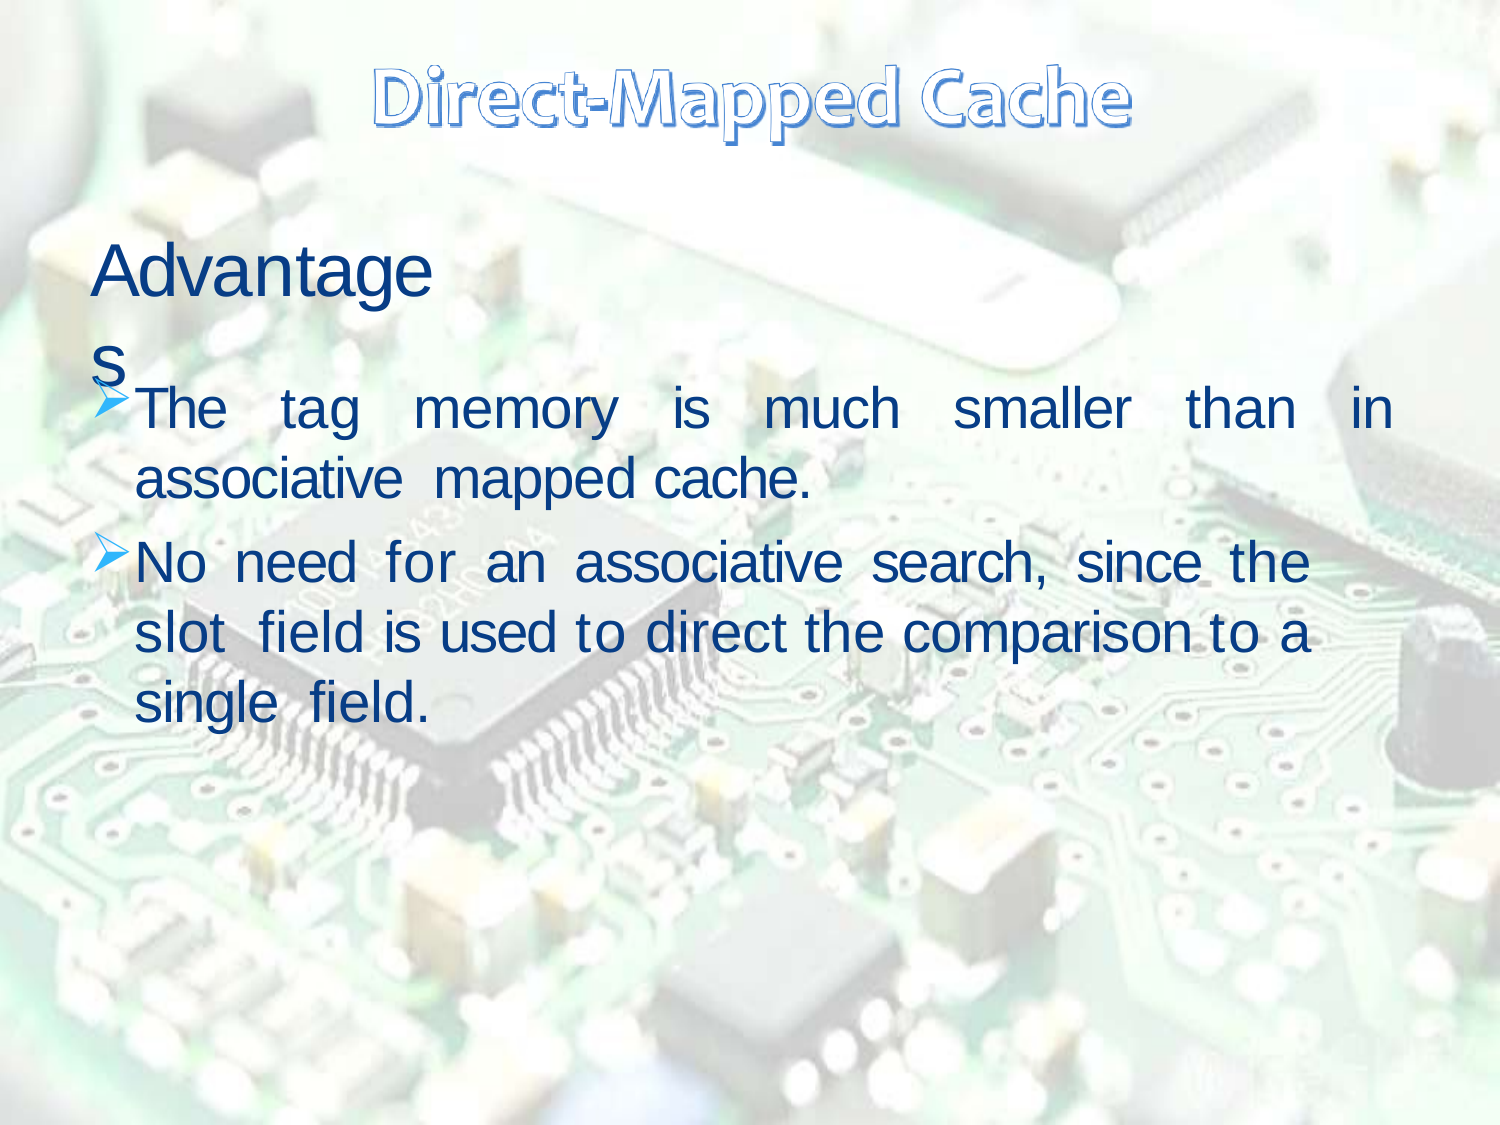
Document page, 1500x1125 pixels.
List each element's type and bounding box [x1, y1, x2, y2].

text_box [0, 0, 1500, 1125]
